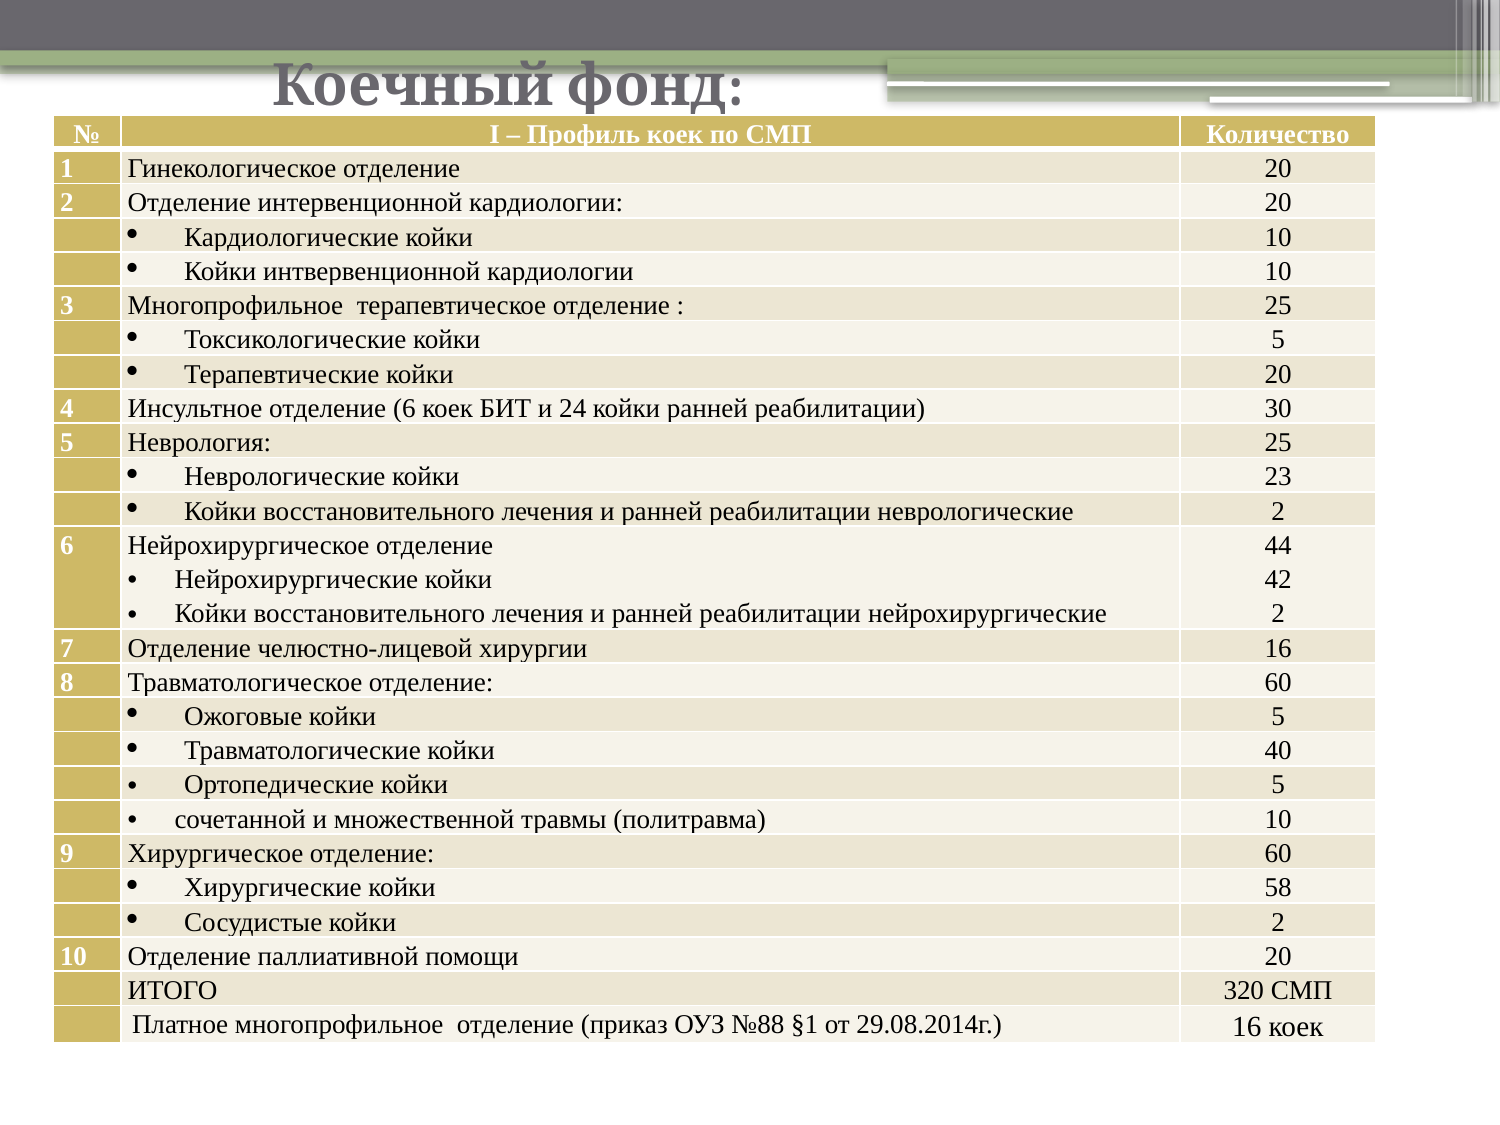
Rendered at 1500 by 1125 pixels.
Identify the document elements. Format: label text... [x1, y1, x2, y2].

table_cell 4 [54, 390, 120, 422]
table_cell 3 [54, 287, 120, 320]
table_cell 60 [1181, 835, 1375, 868]
table_cell 2 [1181, 493, 1375, 525]
table_cell 16 коек [1181, 1006, 1375, 1042]
table_cell 8 [54, 664, 120, 696]
table_cell [54, 493, 120, 525]
table_cell 58 [1181, 869, 1375, 902]
table_cell Гинекологическое отделение [122, 152, 1179, 183]
table_cell Отделение паллиативной помощи [122, 938, 1179, 970]
table_cell Неврологические койки [122, 458, 1179, 491]
table_header Количество [1181, 116, 1375, 146]
table_cell 10 [1181, 801, 1375, 833]
table_cell Неврология: [122, 424, 1179, 457]
table_cell [54, 767, 120, 799]
table_cell Хирургическое отделение: [122, 835, 1179, 868]
table_cell [54, 869, 120, 902]
table_cell 5 [1181, 767, 1375, 799]
table_cell [54, 219, 120, 251]
table_cell 25 [1181, 287, 1375, 320]
table_header № [54, 116, 120, 146]
table_cell Отделение интервенционной кардиологии: [122, 184, 1179, 217]
table_cell 40 [1181, 732, 1375, 765]
table_cell 2 [54, 184, 120, 217]
table_cell 10 [1181, 219, 1375, 251]
table_cell [54, 1006, 120, 1042]
table_cell 10 [1181, 253, 1375, 285]
table_cell Ортопедические койки [122, 767, 1179, 799]
table_cell [54, 904, 120, 936]
table_cell 60 [1181, 664, 1375, 696]
table_cell [54, 253, 120, 285]
table_cell 2 [1181, 904, 1375, 936]
table_cell Травматологические койки [122, 732, 1179, 765]
table_cell Многопрофильное терапевтическое отделение : [122, 287, 1179, 320]
table_cell Ожоговые койки [122, 698, 1179, 731]
table_cell 30 [1181, 390, 1375, 422]
table_cell 5 [1181, 698, 1375, 731]
table_cell 20 [1181, 938, 1375, 970]
table_cell [54, 732, 120, 765]
table_cell 10 [54, 938, 120, 970]
table_cell 23 [1181, 458, 1375, 491]
table_cell 1 [54, 152, 120, 183]
table_cell 9 [54, 835, 120, 868]
table_cell Платное многопрофильное отделение (приказ ОУЗ №88 §1 от 29.08.2014г.) [122, 1006, 1179, 1042]
table_cell [54, 972, 120, 1005]
table_cell 5 [1181, 321, 1375, 354]
table_cell Койки восстановительного лечения и ранней реабилитации неврологические [122, 493, 1179, 525]
table_cell Хирургические койки [122, 869, 1179, 902]
table_cell Сосудистые койки [122, 904, 1179, 936]
table_cell Терапевтические койки [122, 356, 1179, 388]
table_cell Токсикологические койки [122, 321, 1179, 354]
table_cell Инсультное отделение (6 коек БИТ и 24 койки ранней реабилитации) [122, 390, 1179, 422]
table_cell ИТОГО [122, 972, 1179, 1005]
table_cell [54, 321, 120, 354]
table_cell 320 СМП [1181, 972, 1375, 1005]
table_cell Кардиологические койки [122, 219, 1179, 251]
table_cell 25 [1181, 424, 1375, 457]
table_cell Нейрохирургическое отделение Нейрохирургические койки Койки восстановительного лечения и ранней реабилитации нейрохирургические [122, 527, 1179, 628]
title Коечный фонд: [159, 0, 857, 114]
table_cell Отделение челюстно-лицевой хирургии [122, 630, 1179, 662]
table_cell 16 [1181, 630, 1375, 662]
table_cell 5 [54, 424, 120, 457]
table_cell 20 [1181, 184, 1375, 217]
table_header І – Профиль коек по СМП [122, 116, 1179, 146]
table_cell [54, 458, 120, 491]
table_cell 7 [54, 630, 120, 662]
table_cell 20 [1181, 356, 1375, 388]
table_cell сочетанной и множественной травмы (политравма) [122, 801, 1179, 833]
table_cell [54, 698, 120, 731]
table_cell Койки интвервенционной кардиологии [122, 253, 1179, 285]
table_cell 6 [54, 527, 120, 628]
table_cell Травматологическое отделение: [122, 664, 1179, 696]
table_cell 20 [1181, 152, 1375, 183]
table_cell [54, 801, 120, 833]
table_cell [54, 356, 120, 388]
table_cell 44 42 2 [1181, 527, 1375, 628]
